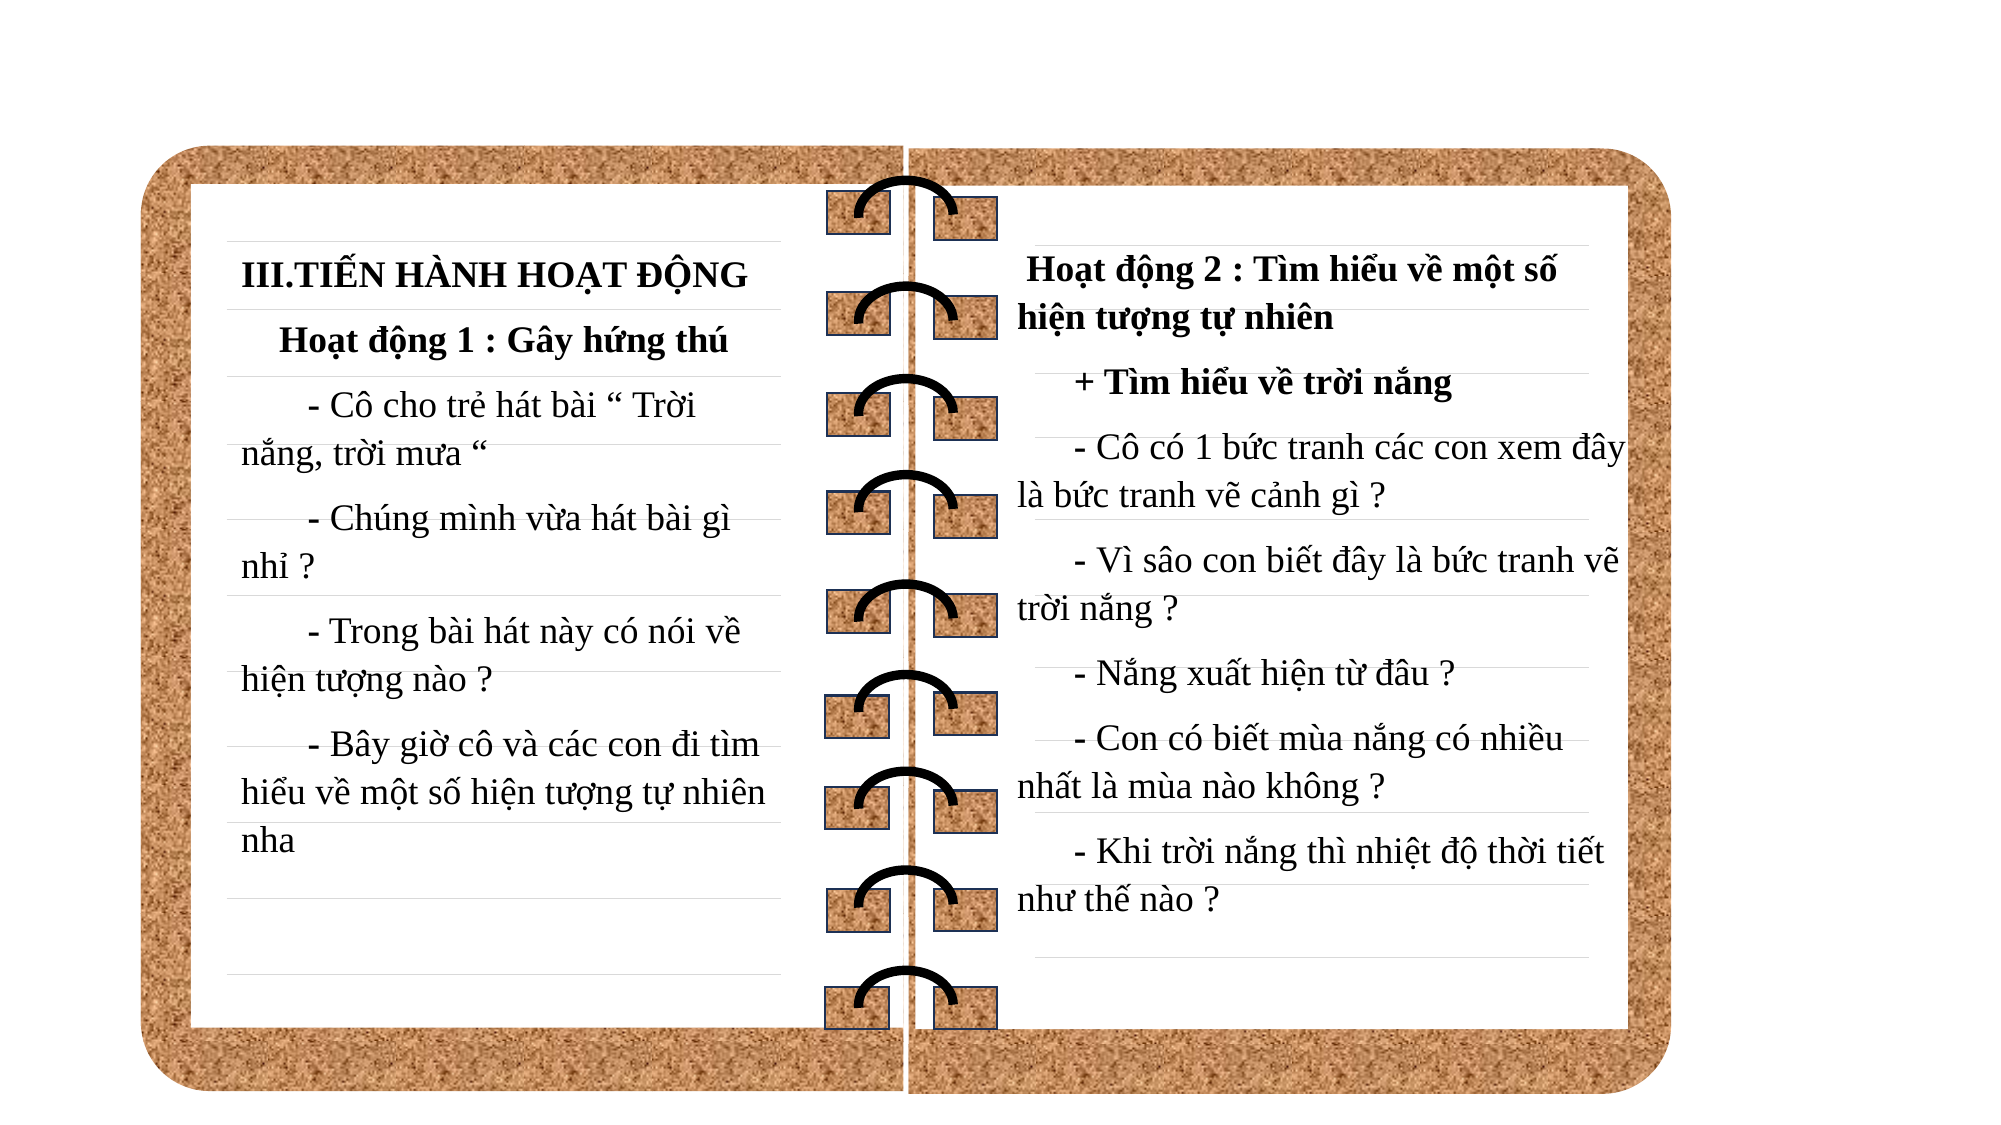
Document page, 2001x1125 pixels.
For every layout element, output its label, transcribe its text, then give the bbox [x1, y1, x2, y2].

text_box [1034, 245, 1589, 958]
text_box [998, 185, 1629, 1030]
text_box [907, 147, 1673, 1095]
text_box [190, 183, 825, 1029]
text_box Hoạt động 2 : Tìm hiểu về một số hiện tượng tự nhiên + Tìm hiểu về trời nắng - Cô có 1 bức tranh các con xem đây là bức tranh vẽ cảnh gì ? - Vì sâo con biết đây là bức tranh vẽ trời nắng ? - Nắng xuất hiện từ đâu ? - Con có biết mùa nắng có nhiều nhất là mùa nào không ? - Khi trời nắng thì nhiệt độ thời tiết như thế nào ? [1002, 233, 1649, 991]
text_box [139, 144, 905, 1093]
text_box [226, 241, 781, 975]
text_box III.TIẾN HÀNH HOẠT ĐỘNG Hoạt động 1 : Gây hứng thú - Cô cho trẻ hát bài “ Trời nắng, trời mưa “ - Chúng mình vừa hát bài gì nhỉ ? - Trong bài hát này có nói về hiện tượng nào ? - Bây giờ cô và các con đi tìm hiểu về một số hiện tượng tự nhiên nha [226, 239, 789, 930]
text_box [825, 180, 998, 1039]
